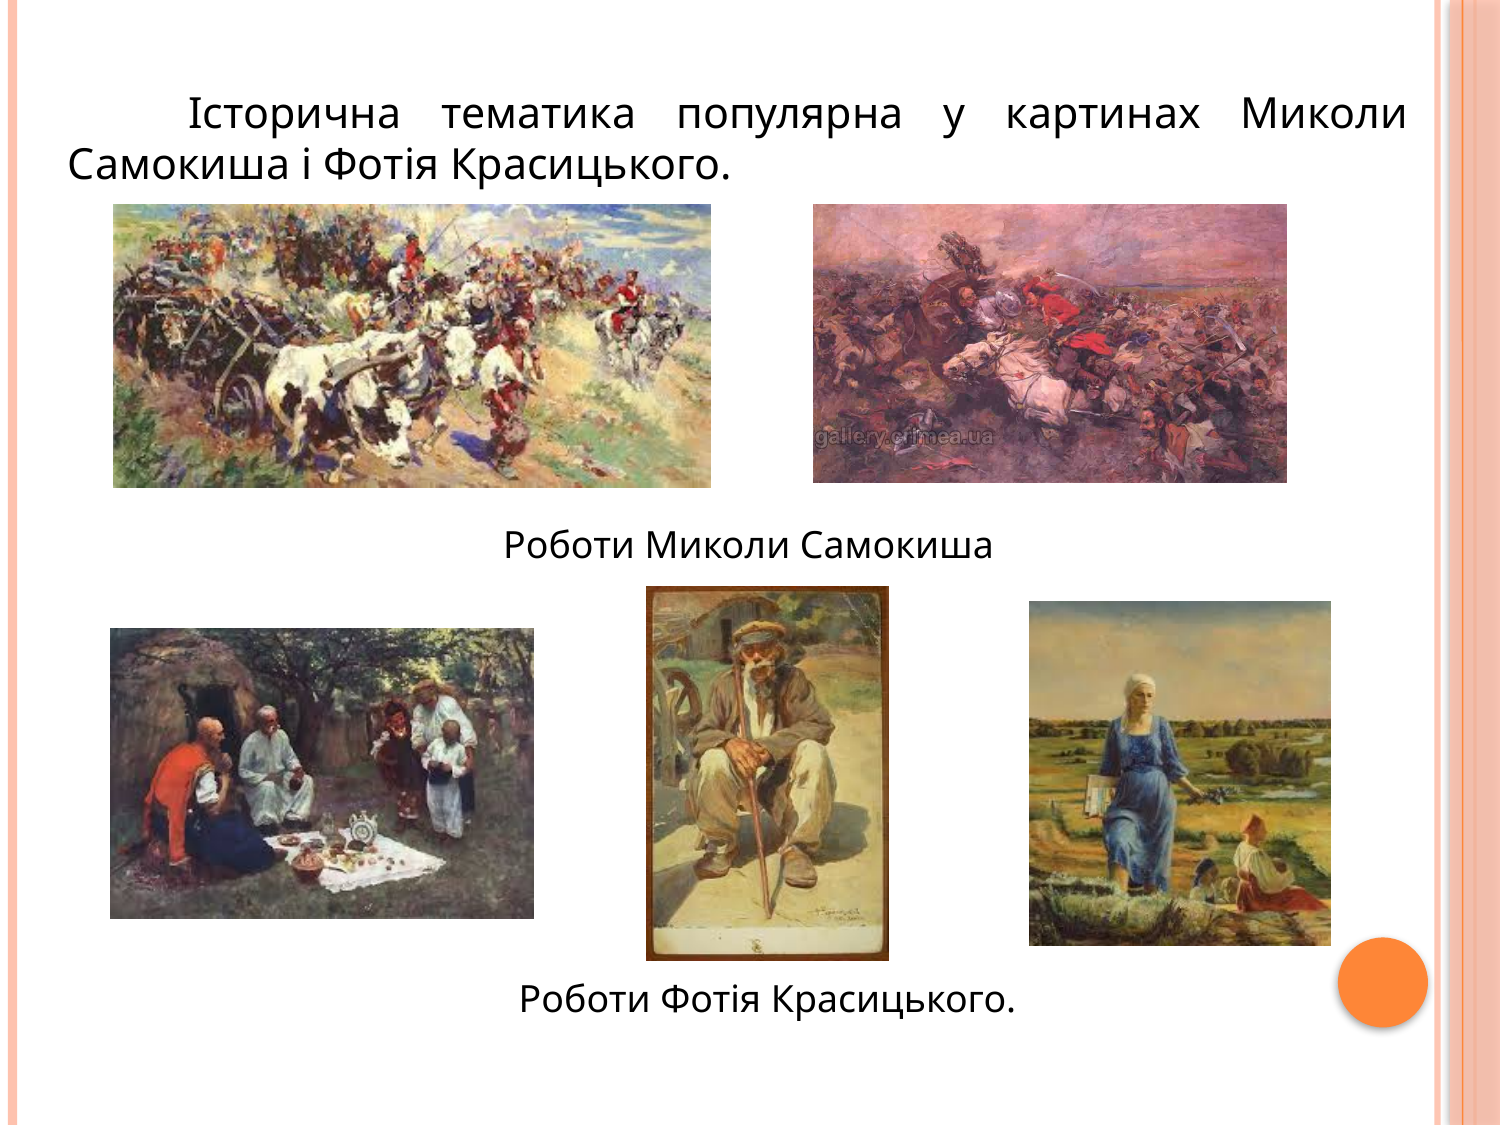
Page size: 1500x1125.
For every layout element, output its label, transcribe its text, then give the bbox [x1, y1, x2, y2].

picture [646, 586, 890, 961]
picture [113, 203, 711, 489]
picture [813, 203, 1287, 483]
picture [109, 627, 535, 920]
text_box Історична тематика популярна у картинах Миколи Самокиша і Фотія Красицького. [53, 78, 1424, 197]
text_box Роботи Фотія Красицького. [503, 967, 1032, 1028]
text_box Роботи Миколи Самокиша [488, 513, 1009, 573]
picture [1028, 600, 1331, 947]
